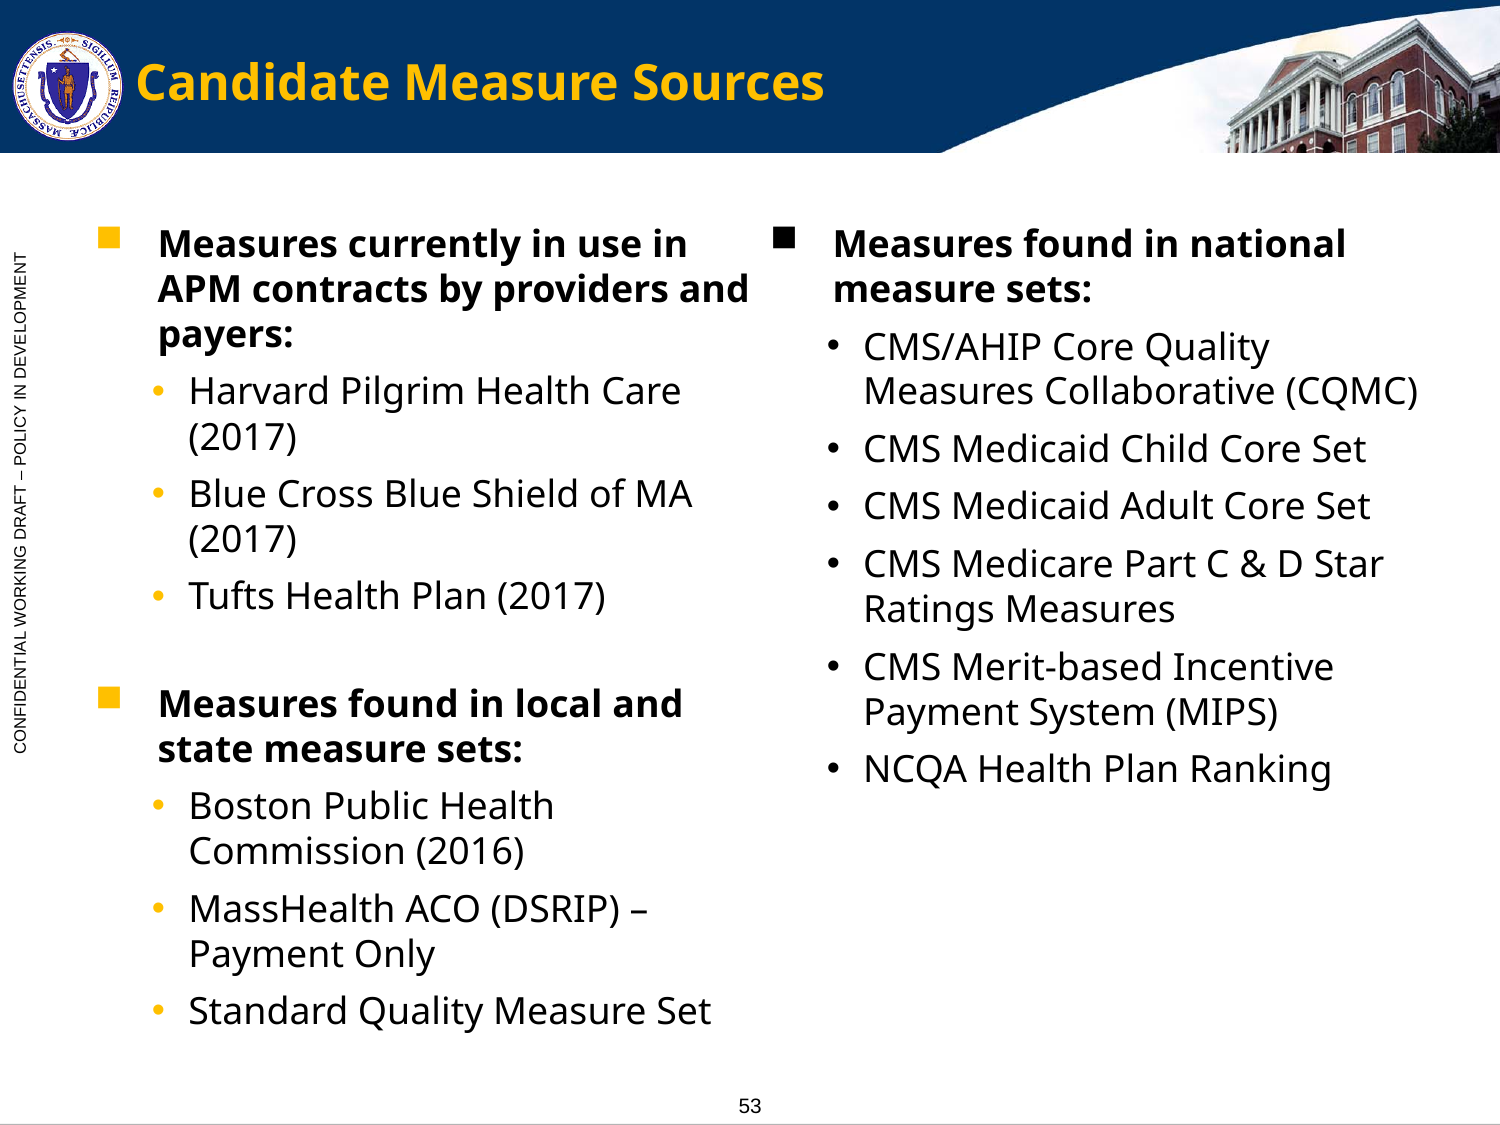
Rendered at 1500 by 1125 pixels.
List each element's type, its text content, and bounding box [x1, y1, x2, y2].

title Candidate Measure Sources [120, 17, 1051, 144]
text_box Measures found in national measure sets: CMS/AHIP Core Quality Measures Collaborative (CQMC) CMS Medicaid Child Core Set CMS Medicaid Adult Core Set CMS Medicare Part C & D Star Ratings Measures CMS Merit-based Incentive Payment System (MIPS) NCQA Health Plan Ranking [762, 212, 1438, 1038]
picture [0, 0, 1500, 153]
list Measures currently in use in APM contracts by providers and payers: Harvard Pilgrim Health Care (2017) Blue Cross Blue Shield of MA (2017) Tufts Health Plan (2017) Measures found in local and state measure sets: Boston Public Health Commission (2016) MassHealth ACO (DSRIP) – Payment Only Standard Quality Measure Set [87, 212, 762, 960]
